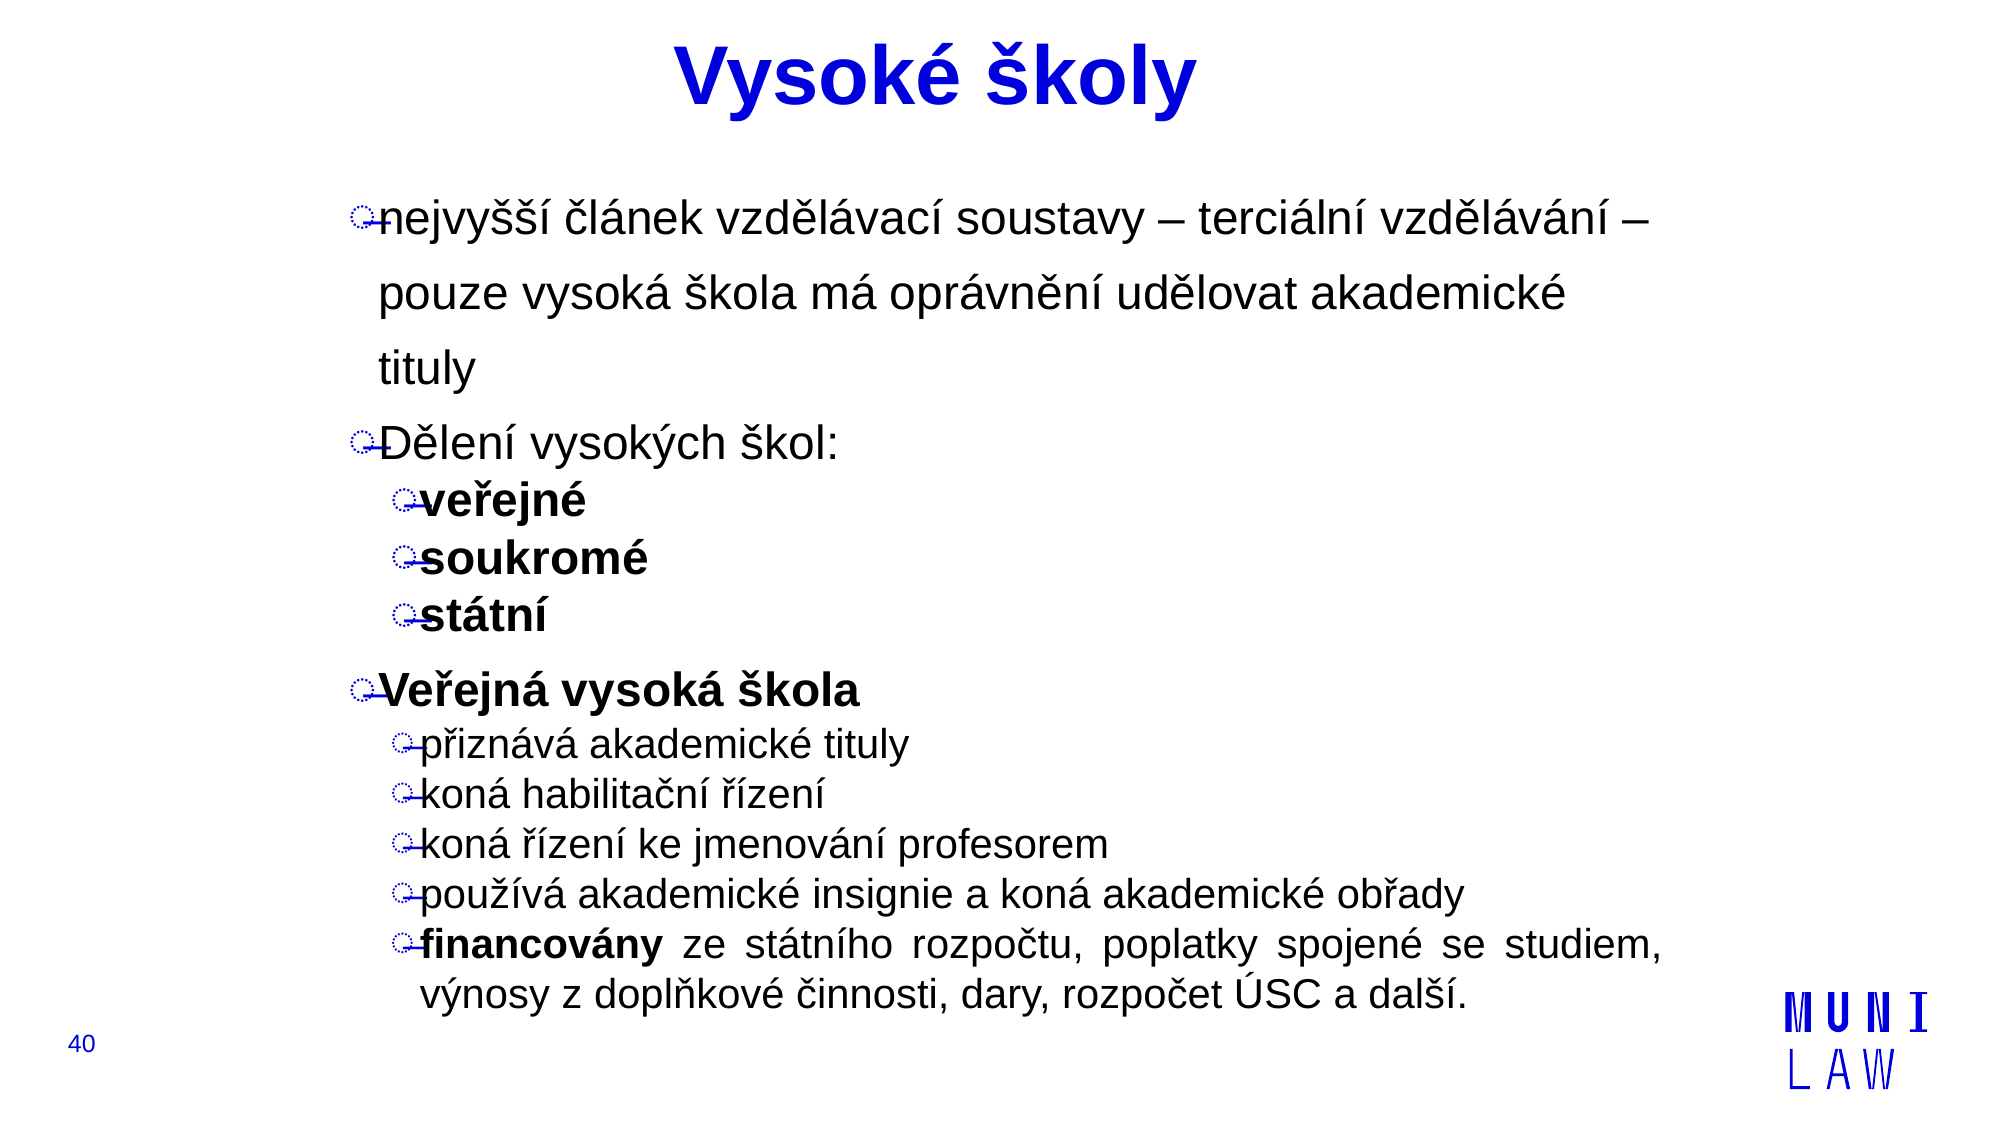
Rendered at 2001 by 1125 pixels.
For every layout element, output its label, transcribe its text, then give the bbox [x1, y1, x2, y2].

title Vysoké školy [673, 38, 2000, 145]
list nejvyšší článek vzdělávací soustavy – terciální vzdělávání – pouze vysoká škola má oprávnění udělovat akademické tituly Dělení vysokých škol: veřejné soukromé státní Veřejná vysoká škola přiznává akademické tituly koná habilitační řízení koná řízení ke jmenování profesorem používá akademické insignie a koná akademické obřady financovány ze státního rozpočtu, poplatky spojené se studiem, výnosy z doplňkové činnosti, dary, rozpočet ÚSC a další. [337, 169, 1663, 909]
slide_number 40 [67, 1021, 110, 1063]
